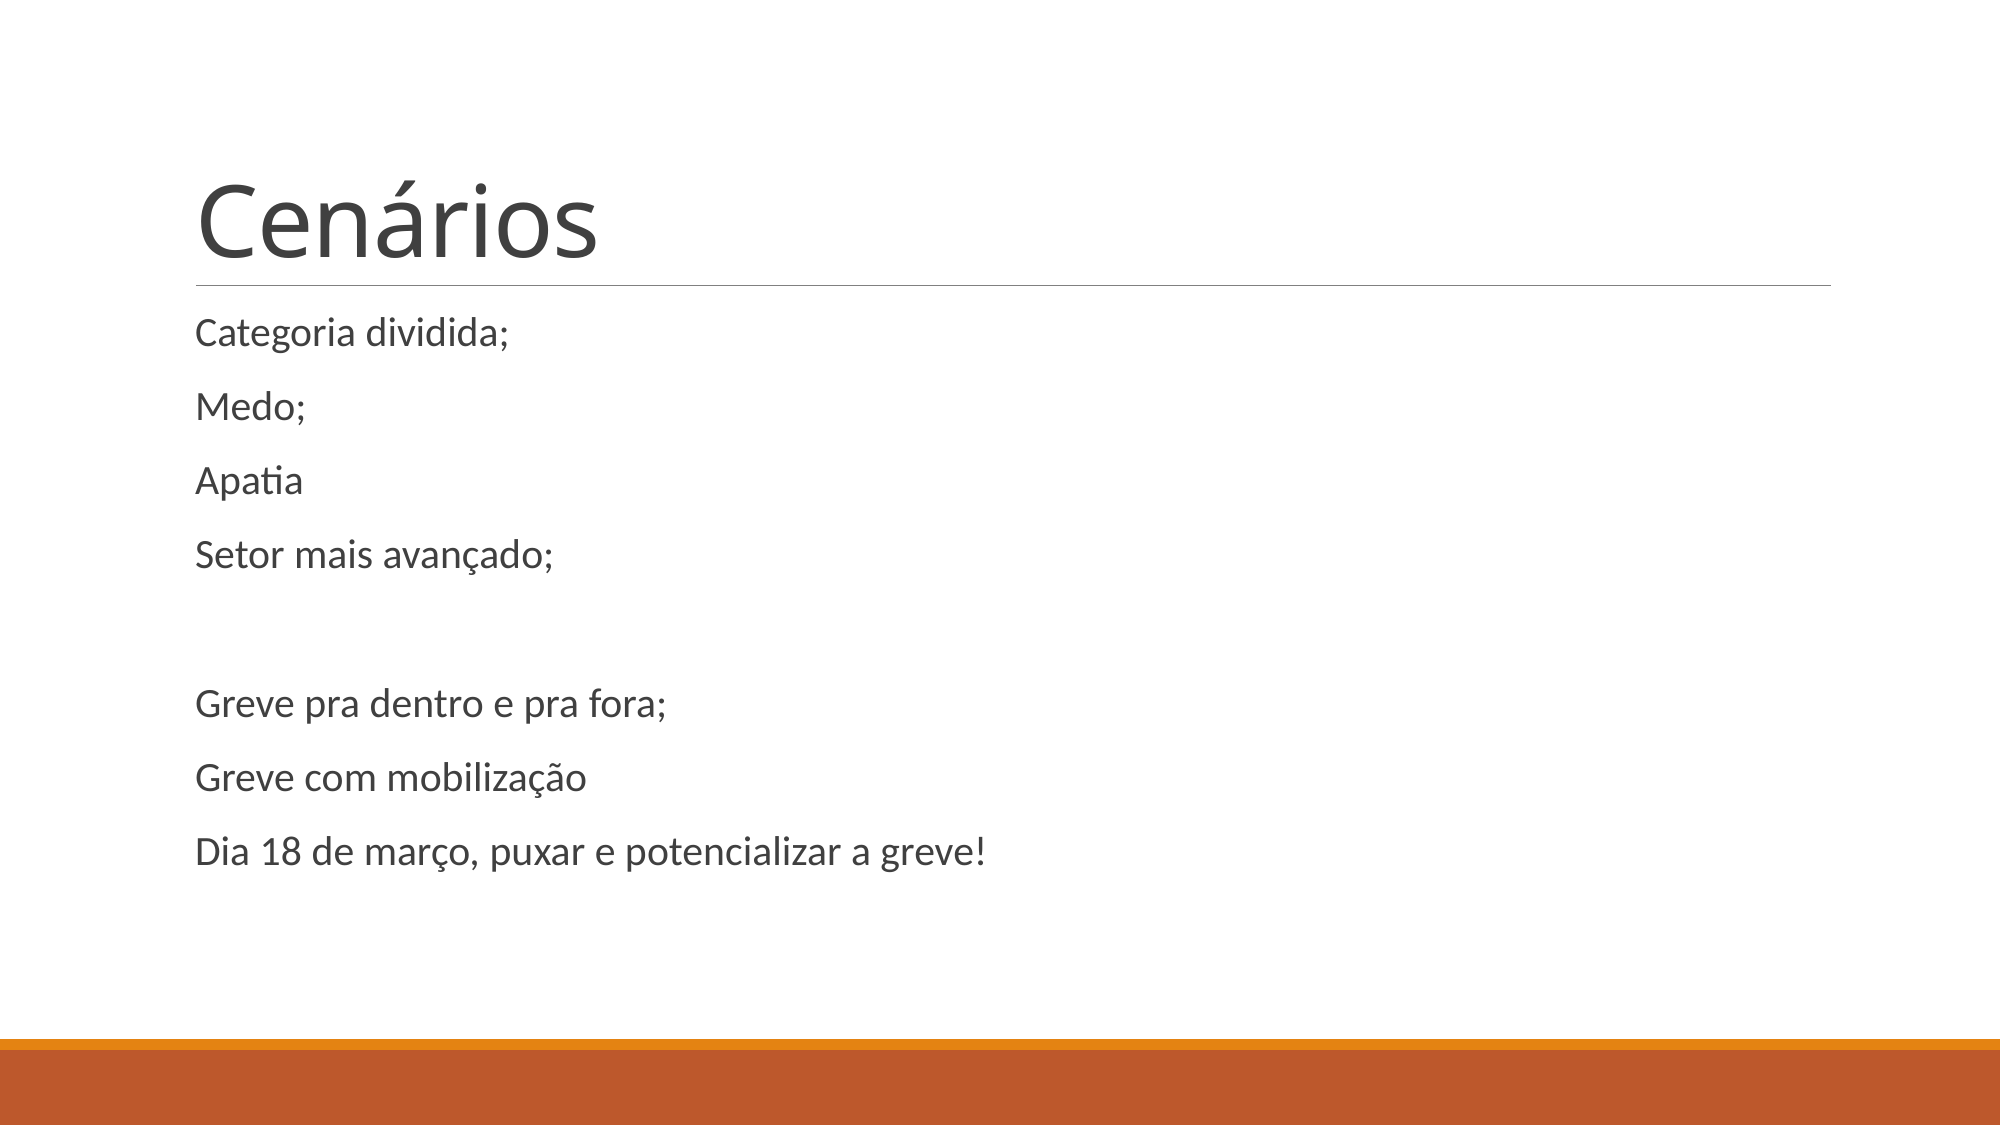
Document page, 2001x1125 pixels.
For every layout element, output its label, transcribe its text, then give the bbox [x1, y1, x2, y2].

list Categoria dividida; Medo; Apatia Setor mais avançado; Greve pra dentro e pra fora; Greve com mobilização Dia 18 de março, puxar e potencializar a greve! [180, 302, 1830, 963]
title Cenários [180, 47, 1830, 285]
